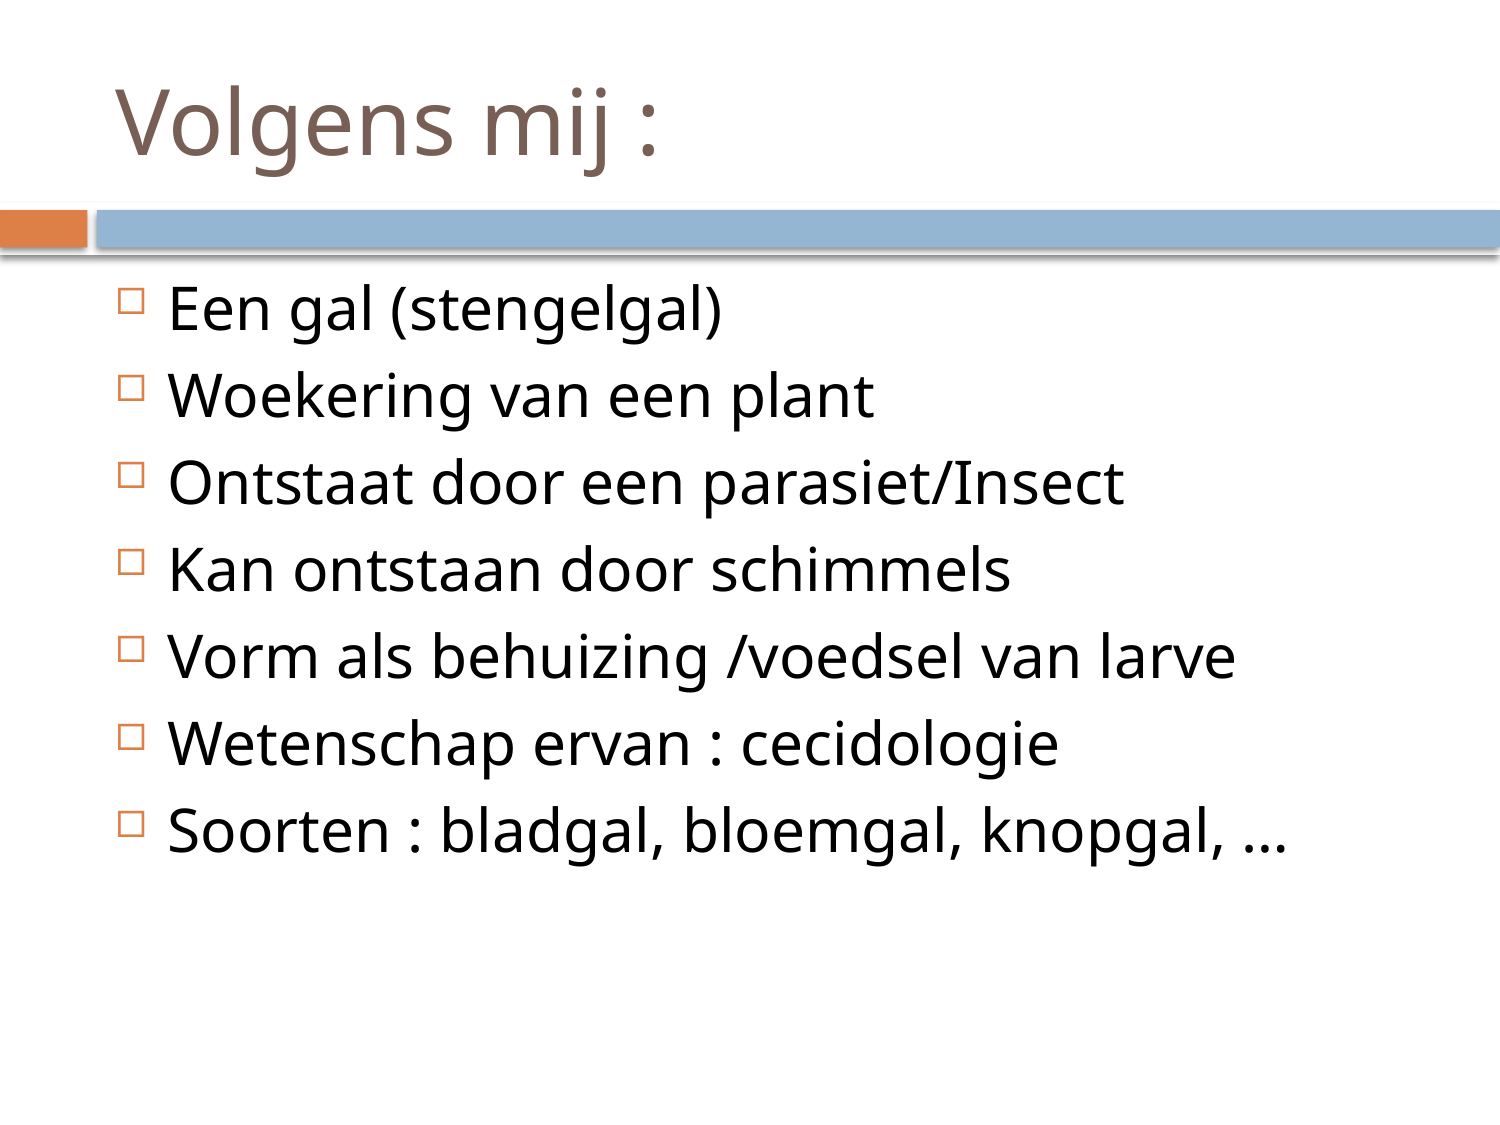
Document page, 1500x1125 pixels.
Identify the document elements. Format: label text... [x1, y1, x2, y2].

list Een gal (stengelgal) Woekering van een plant Ontstaat door een parasiet/Insect Kan ontstaan door schimmels Vorm als behuizing /voedsel van larve Wetenschap ervan : cecidologie Soorten : bladgal, bloemgal, knopgal, … [100, 262, 1438, 1000]
title Volgens mij : [100, 37, 1438, 200]
